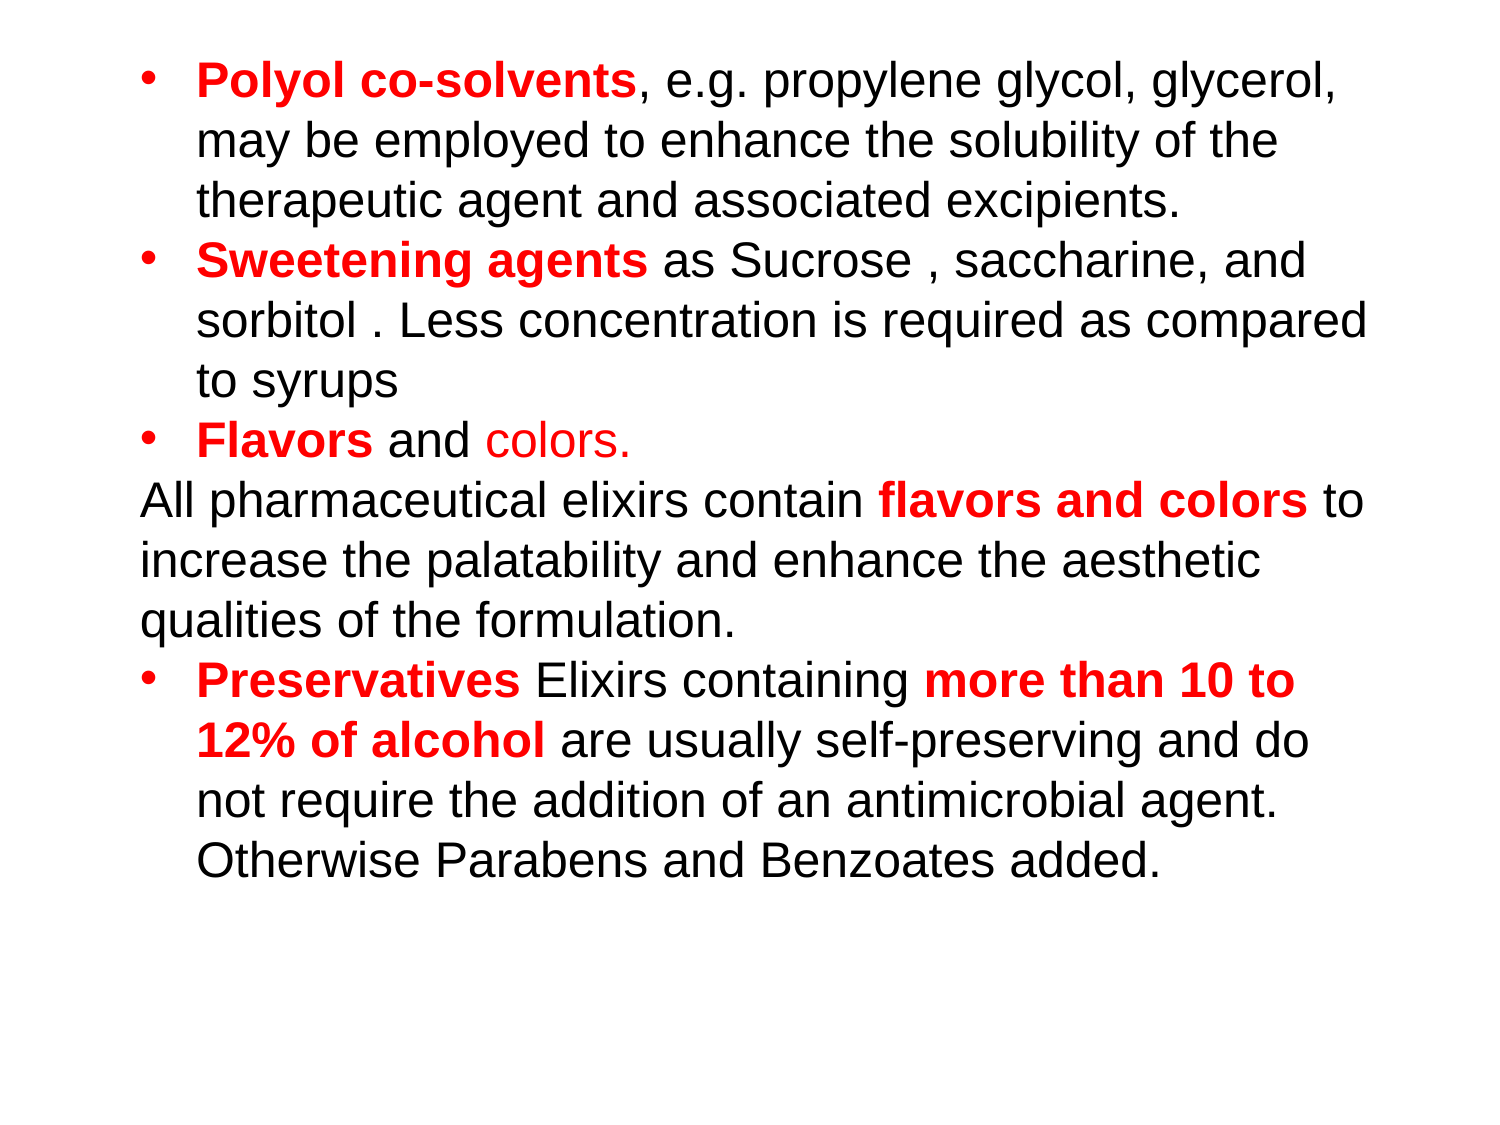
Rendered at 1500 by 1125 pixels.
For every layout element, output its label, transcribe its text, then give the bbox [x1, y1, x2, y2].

text_box Polyol co-solvents, e.g. propylene glycol, glycerol, may be employed to enhance the solubility of the therapeutic agent and associated excipients. Sweetening agents as Sucrose , saccharine, and sorbitol . Less concentration is required as compared to syrups Flavors and colors. All pharmaceutical elixirs contain flavors and colors to increase the palatability and enhance the aesthetic qualities of the formulation. Preservatives Elixirs containing more than 10 to 12% of alcohol are usually self-preserving and do not require the addition of an antimicrobial agent. Otherwise Parabens and Benzoates added. [124, 39, 1388, 895]
